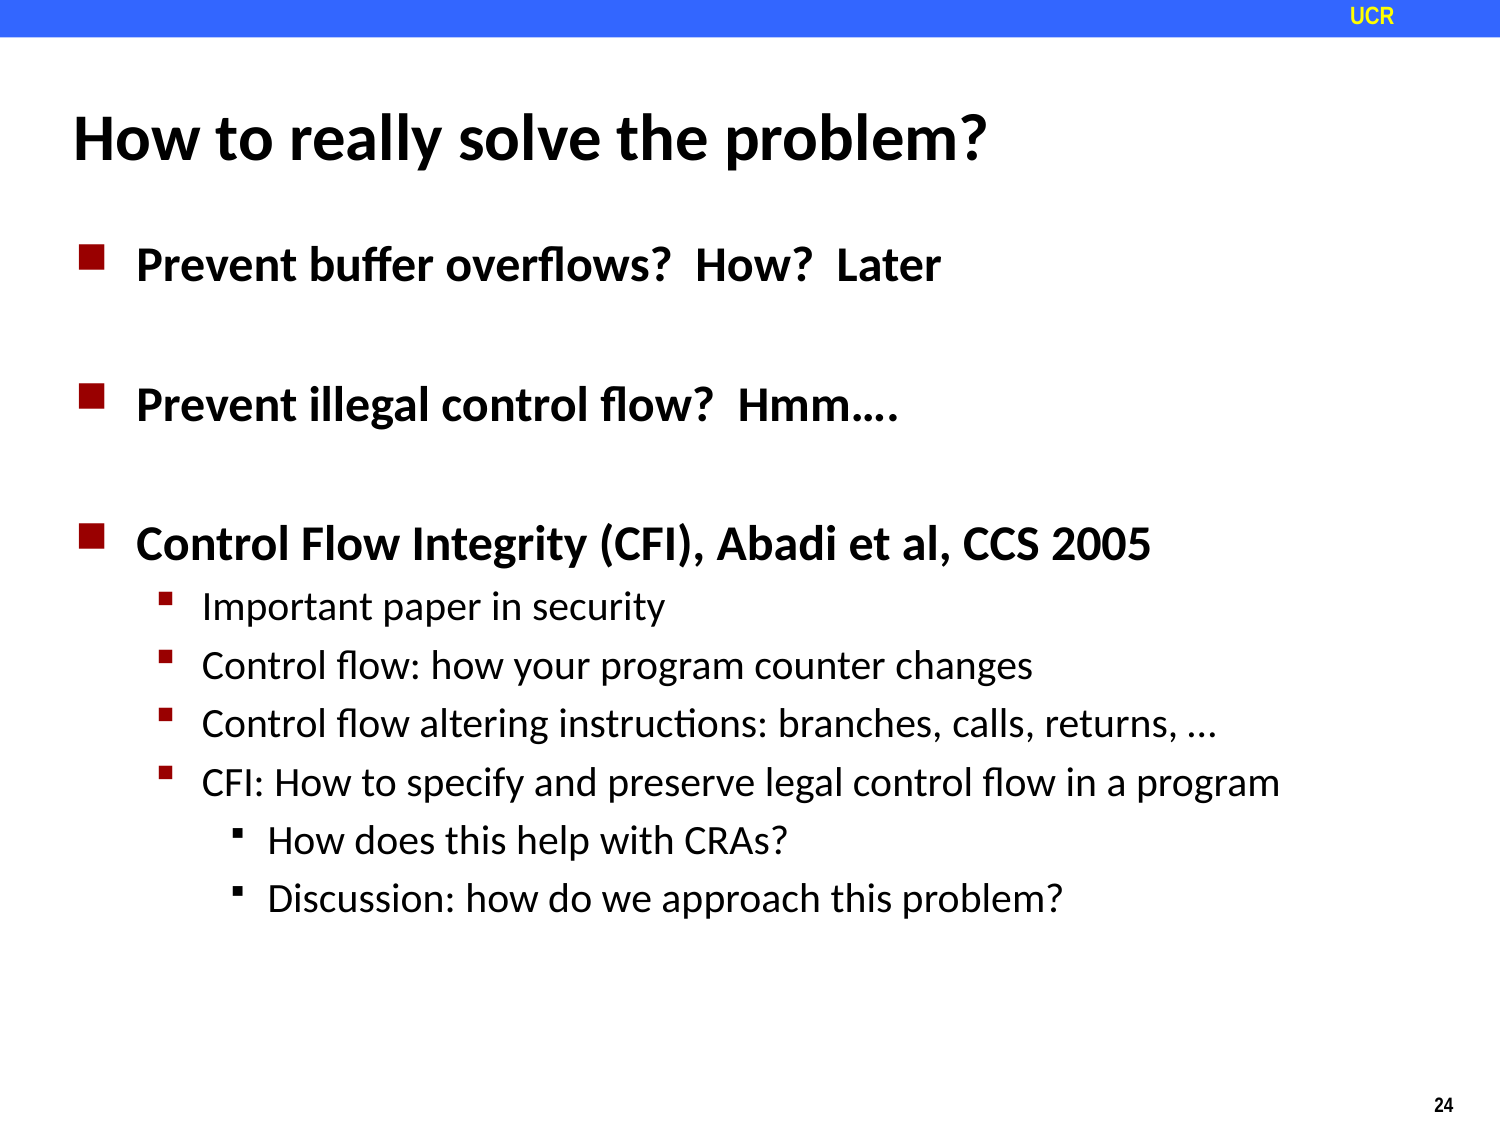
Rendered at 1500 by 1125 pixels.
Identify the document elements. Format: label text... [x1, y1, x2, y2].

title How to really solve the problem? [58, 71, 1305, 197]
list Prevent buffer overflows? How? Later Prevent illegal control flow? Hmm…. Control Flow Integrity (CFI), Abadi et al, CCS 2005 Important paper in security Control flow: how your program counter changes Control flow altering instructions: branches, calls, returns, … CFI: How to specify and preserve legal control flow in a program How does this help with CRAs? Discussion: how do we approach this problem? [64, 223, 1361, 1040]
